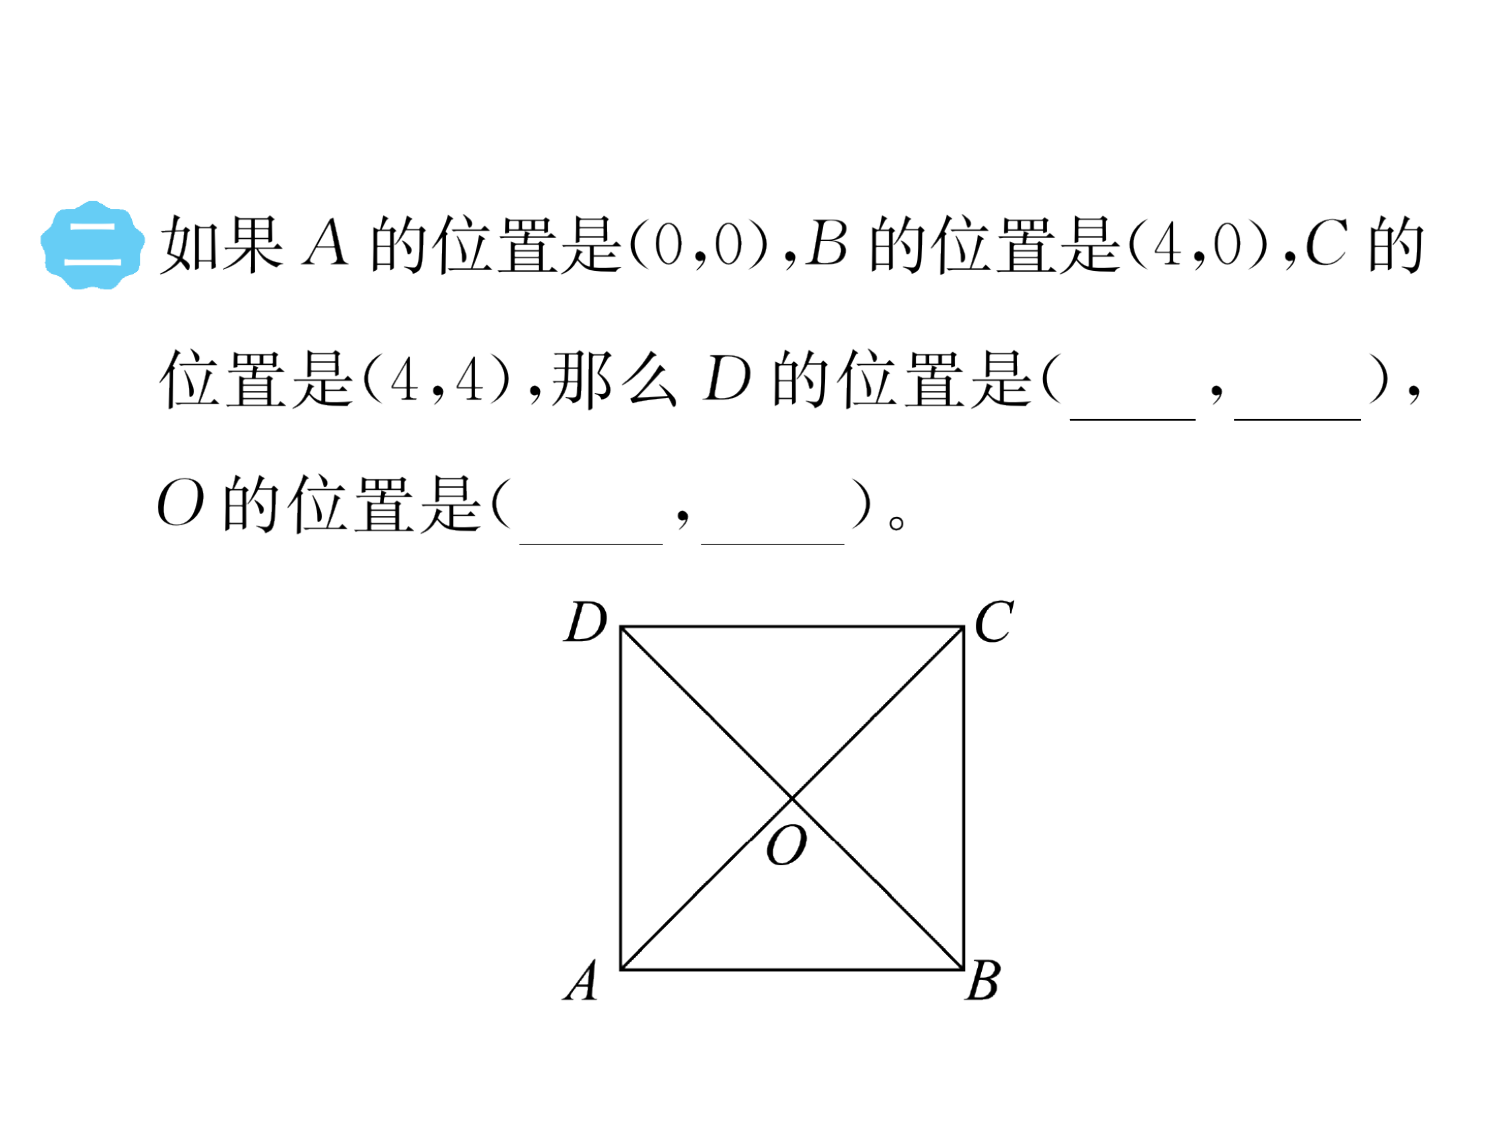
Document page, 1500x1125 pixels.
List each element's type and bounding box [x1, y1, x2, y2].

picture [35, 177, 1453, 1012]
